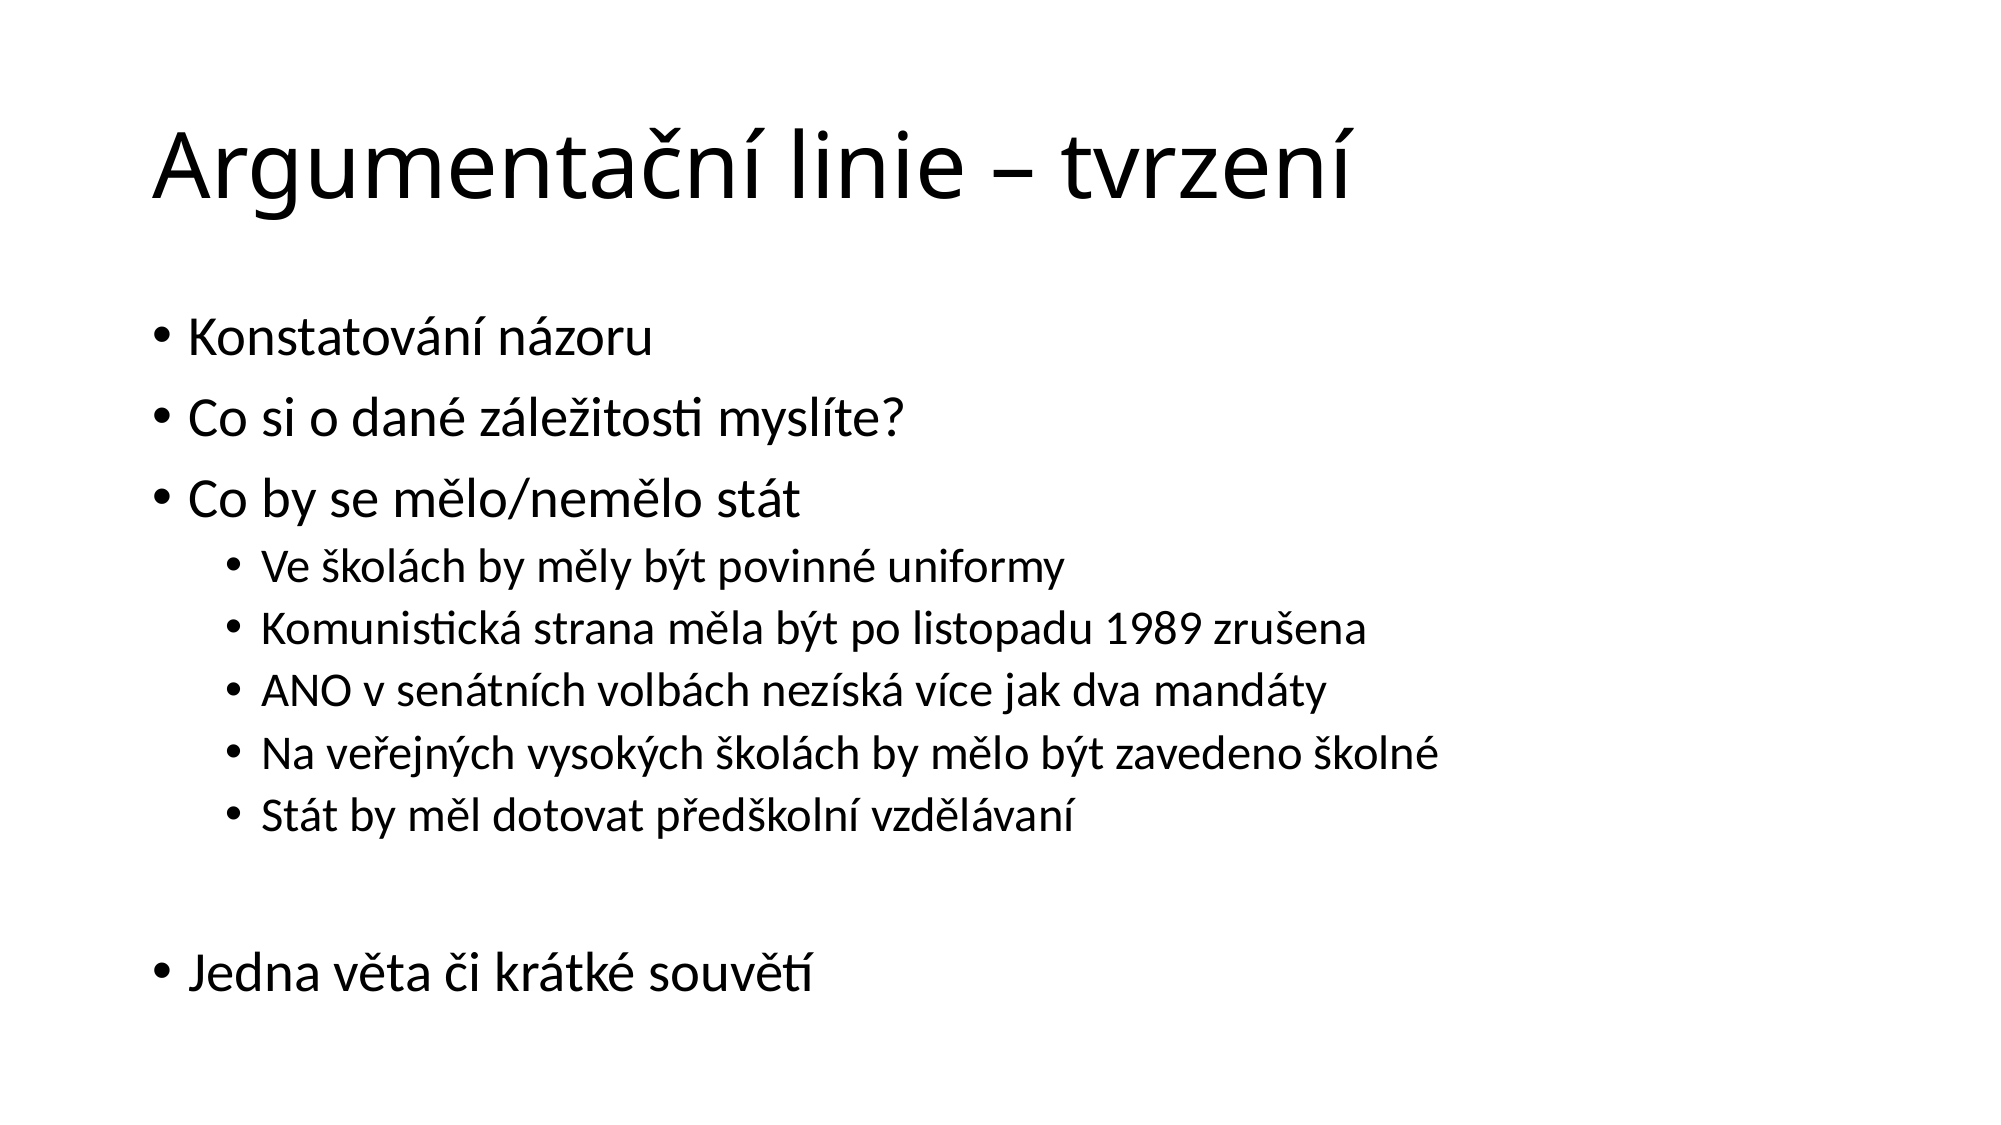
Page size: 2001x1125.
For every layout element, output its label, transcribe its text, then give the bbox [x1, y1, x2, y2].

list Konstatování názoru Co si o dané záležitosti myslíte? Co by se mělo/nemělo stát Ve školách by měly být povinné uniformy Komunistická strana měla být po listopadu 1989 zrušena ANO v senátních volbách nezíská více jak dva mandáty Na veřejných vysokých školách by mělo být zavedeno školné Stát by měl dotovat předškolní vzdělávaní Jedna věta či krátké souvětí [137, 299, 1863, 1014]
title Argumentační linie – tvrzení [137, 59, 1863, 278]
